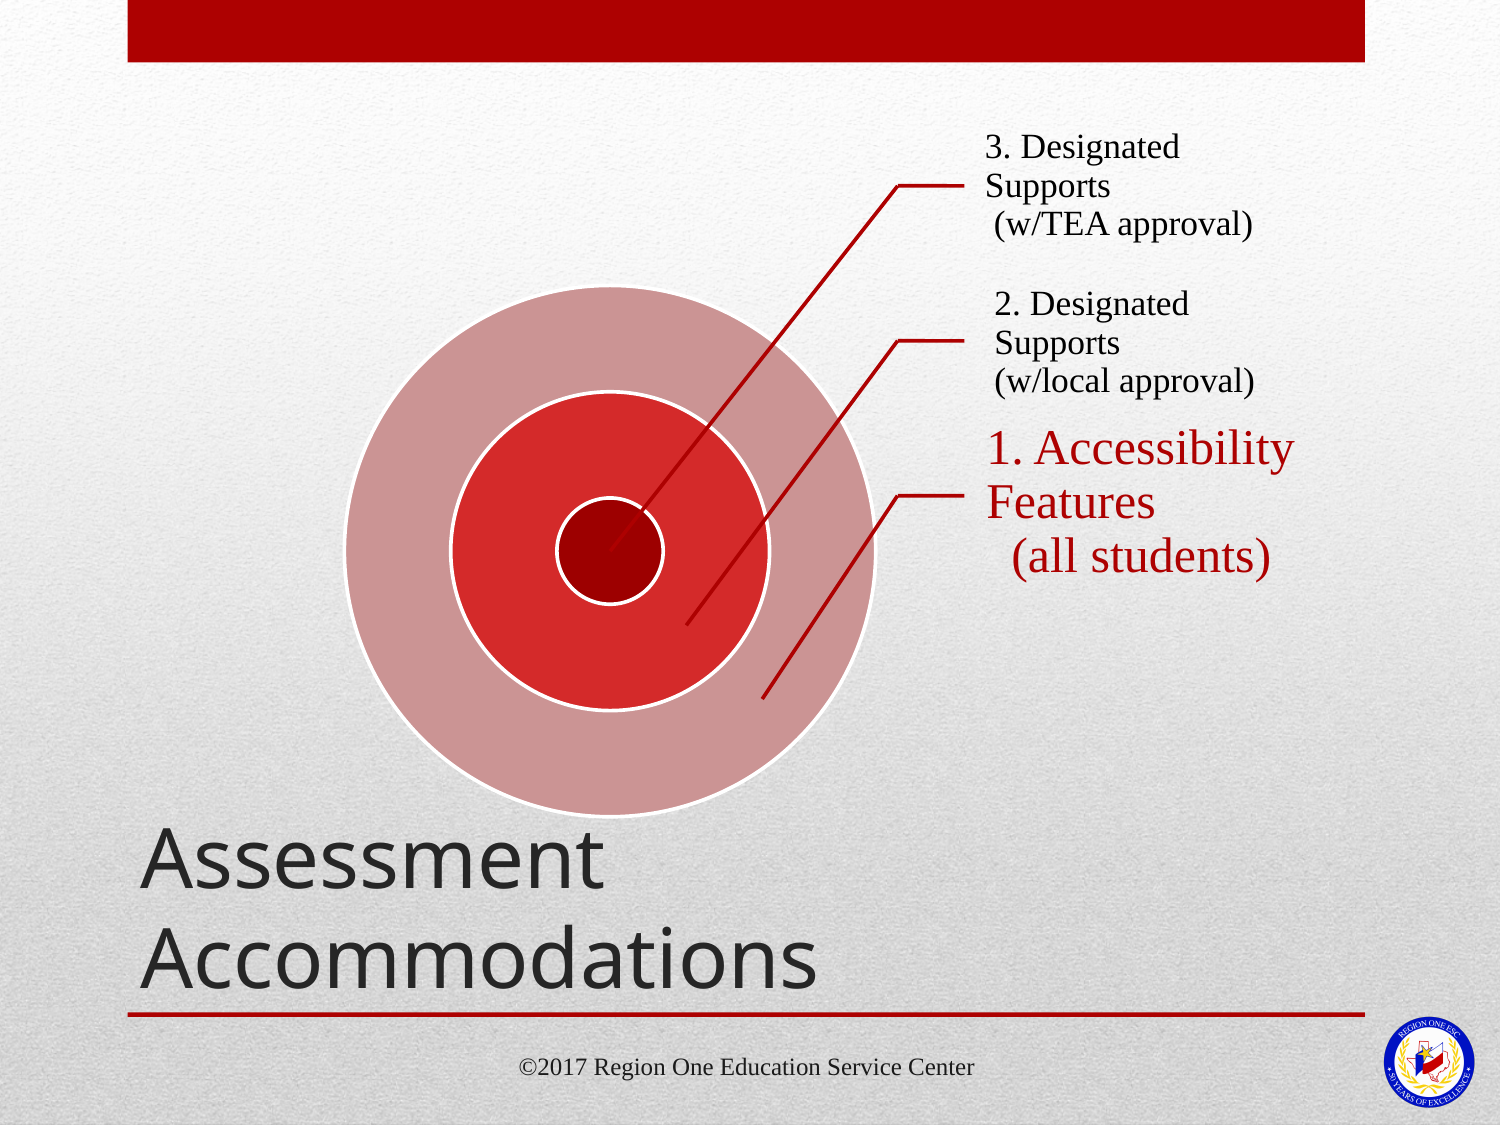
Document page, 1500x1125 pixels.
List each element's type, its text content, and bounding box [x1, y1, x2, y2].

picture [1382, 1015, 1476, 1108]
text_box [259, 107, 1384, 818]
title Assessment Accommodations [125, 750, 1238, 1013]
footer ©2017 Region One Education Service Center [131, 1035, 1363, 1096]
